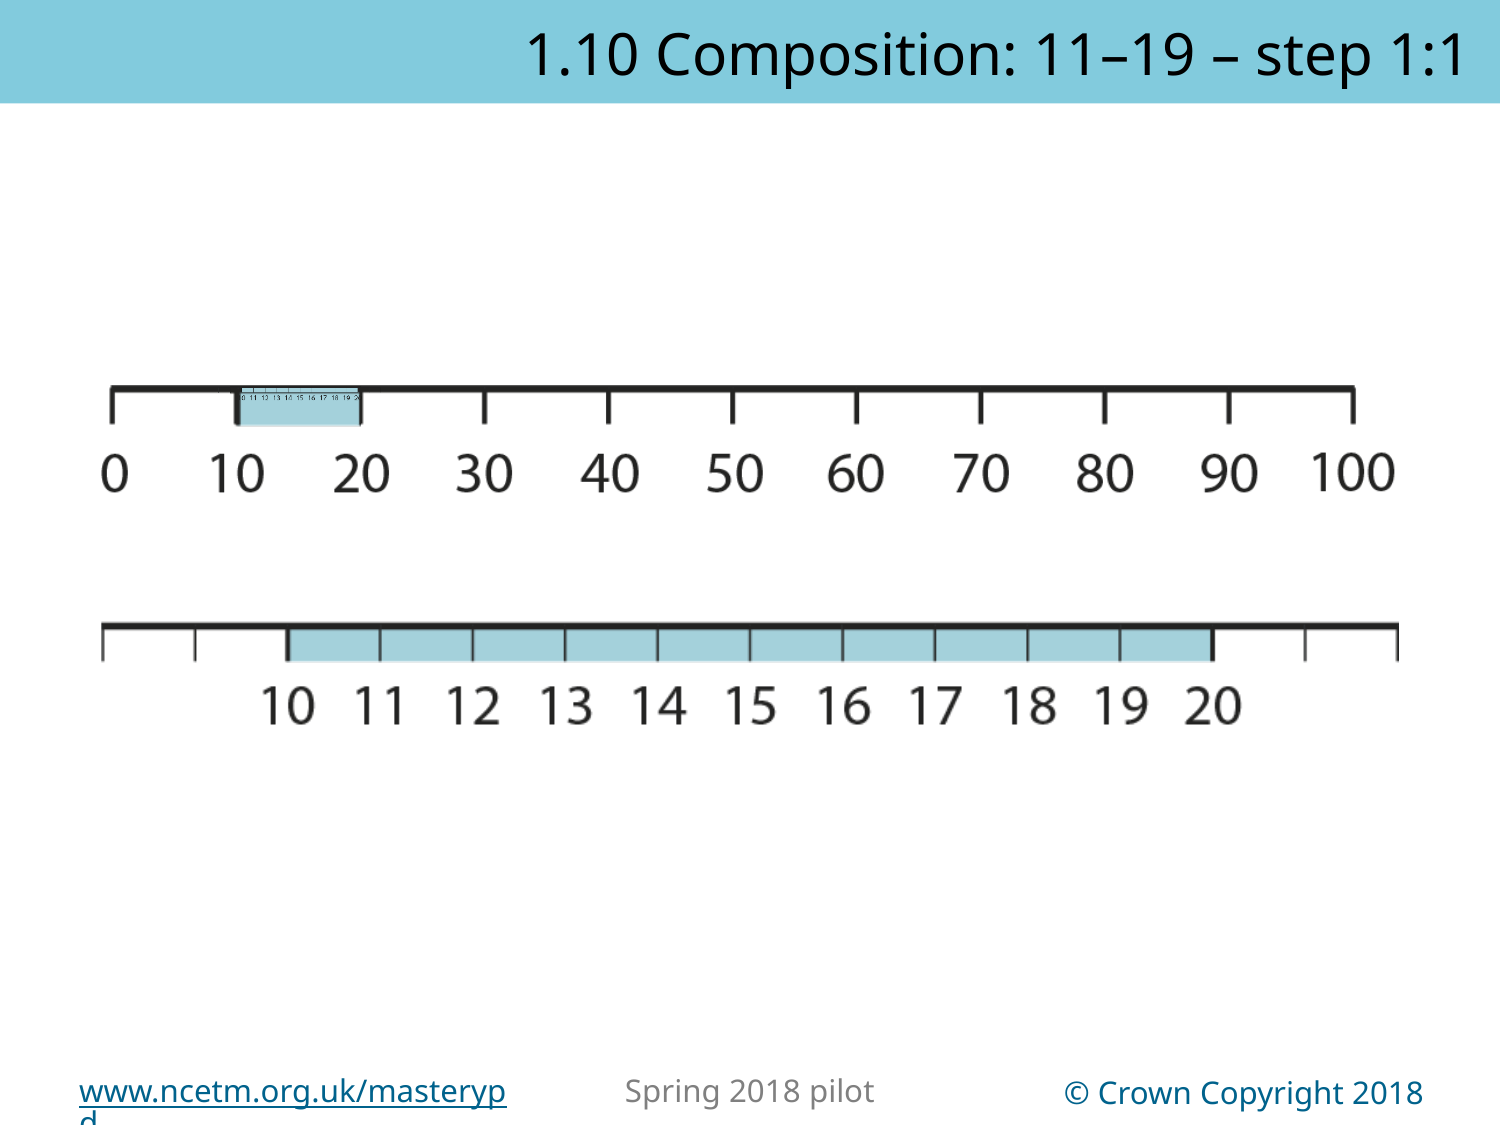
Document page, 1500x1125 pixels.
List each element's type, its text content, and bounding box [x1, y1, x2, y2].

picture [100, 385, 1400, 587]
picture [100, 609, 1399, 740]
list 1.10 Composition: 11–19 – step 1:1 [0, 0, 1500, 104]
